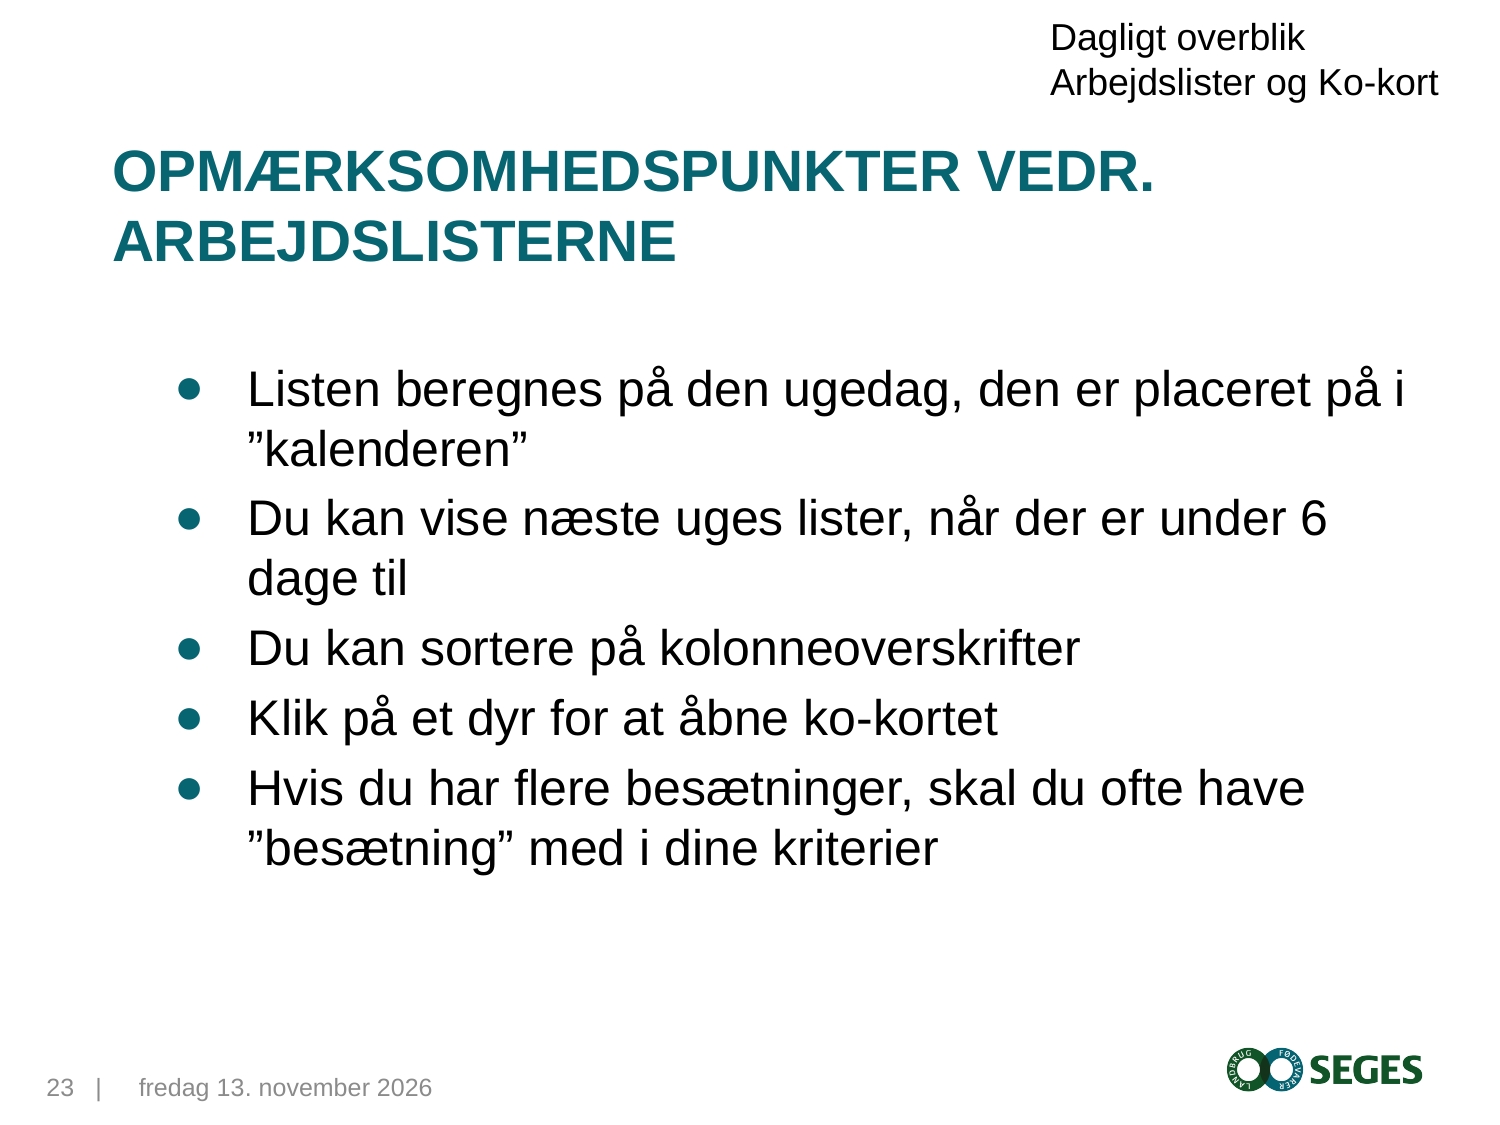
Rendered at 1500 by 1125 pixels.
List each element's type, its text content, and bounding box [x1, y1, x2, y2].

text_box Dagligt overblik Arbejdslister og Ko-kort [1035, 5, 1500, 110]
title Opmærksomhedspunkter vedr. arbejdslisterne [97, 109, 1423, 297]
slide_number 12. maj 2015 [123, 1064, 474, 1124]
slide_number 23...| [0, 1064, 117, 1124]
list Listen beregnes på den ugedag, den er placeret på i ”kalenderen” Du kan vise næste uges lister, når der er under 6 dage til Du kan sortere på kolonneoverskrifter Klik på et dyr for at åbne ko-kortet Hvis du har flere besætninger, skal du ofte have ”besætning” med i dine kriterier [159, 348, 1425, 1035]
picture [1218, 1031, 1436, 1108]
